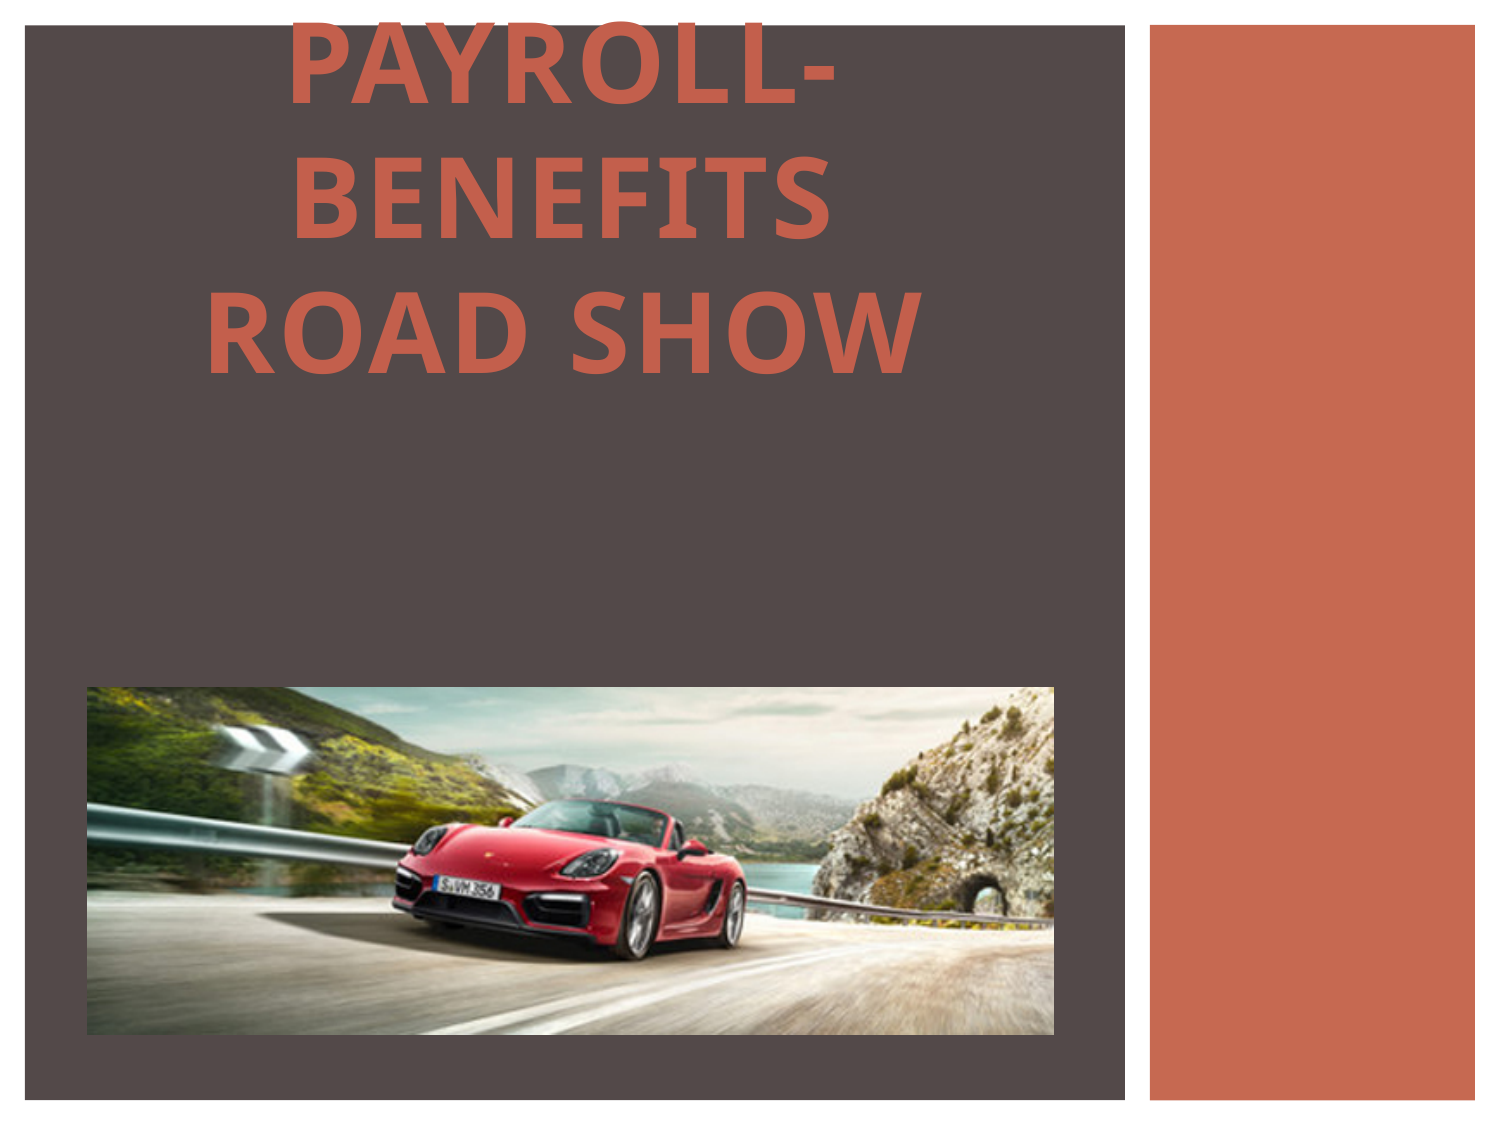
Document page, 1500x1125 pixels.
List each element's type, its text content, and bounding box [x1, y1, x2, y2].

picture [87, 687, 1055, 1035]
title Payroll-BENEFITs road show [37, 62, 1088, 325]
